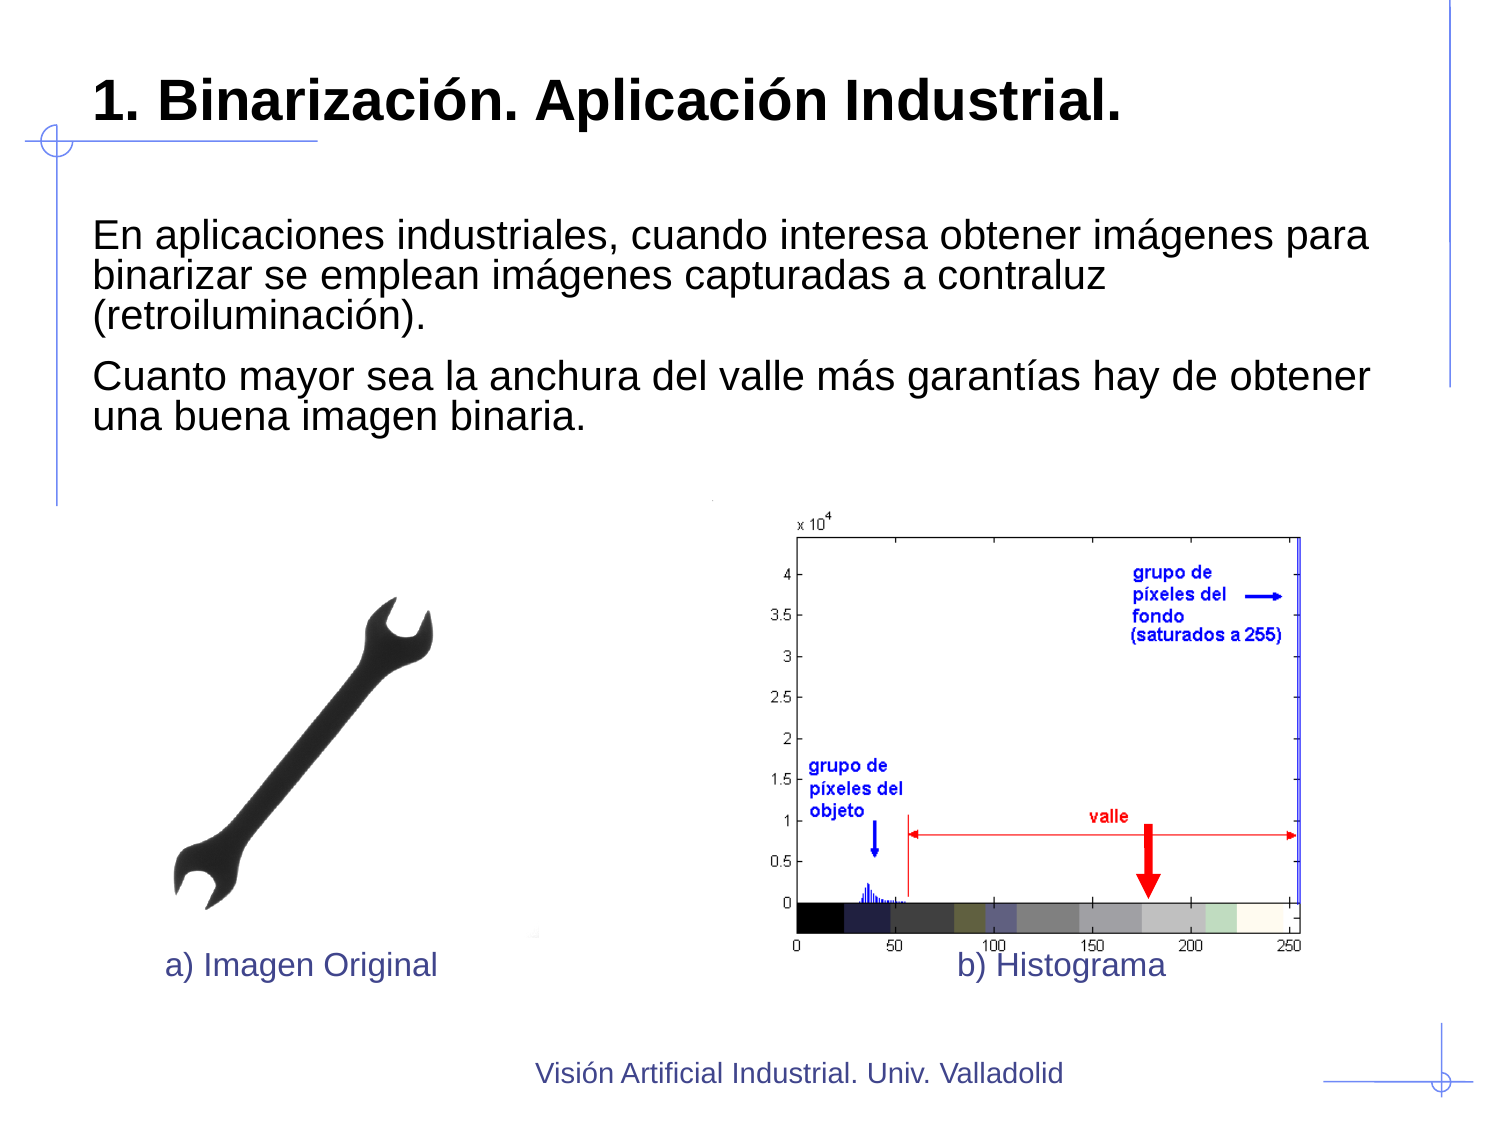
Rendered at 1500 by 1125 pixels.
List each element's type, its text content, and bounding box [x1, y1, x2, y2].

text_box 1. Binarización. Aplicación Industrial. [77, 39, 1500, 140]
text_box a) Imagen Original b) Histograma [150, 935, 1211, 1031]
footer Visión Artificial Industrial. Univ. Valladolid [189, 1046, 1410, 1125]
picture [712, 499, 1361, 986]
picture [65, 582, 539, 938]
list En aplicaciones industriales, cuando interesa obtener imágenes para binarizar se emplean imágenes capturadas a contraluz (retroiluminación). Cuanto mayor sea la anchura del valle más garantías hay de obtener una buena imagen binaria. [77, 140, 1435, 578]
